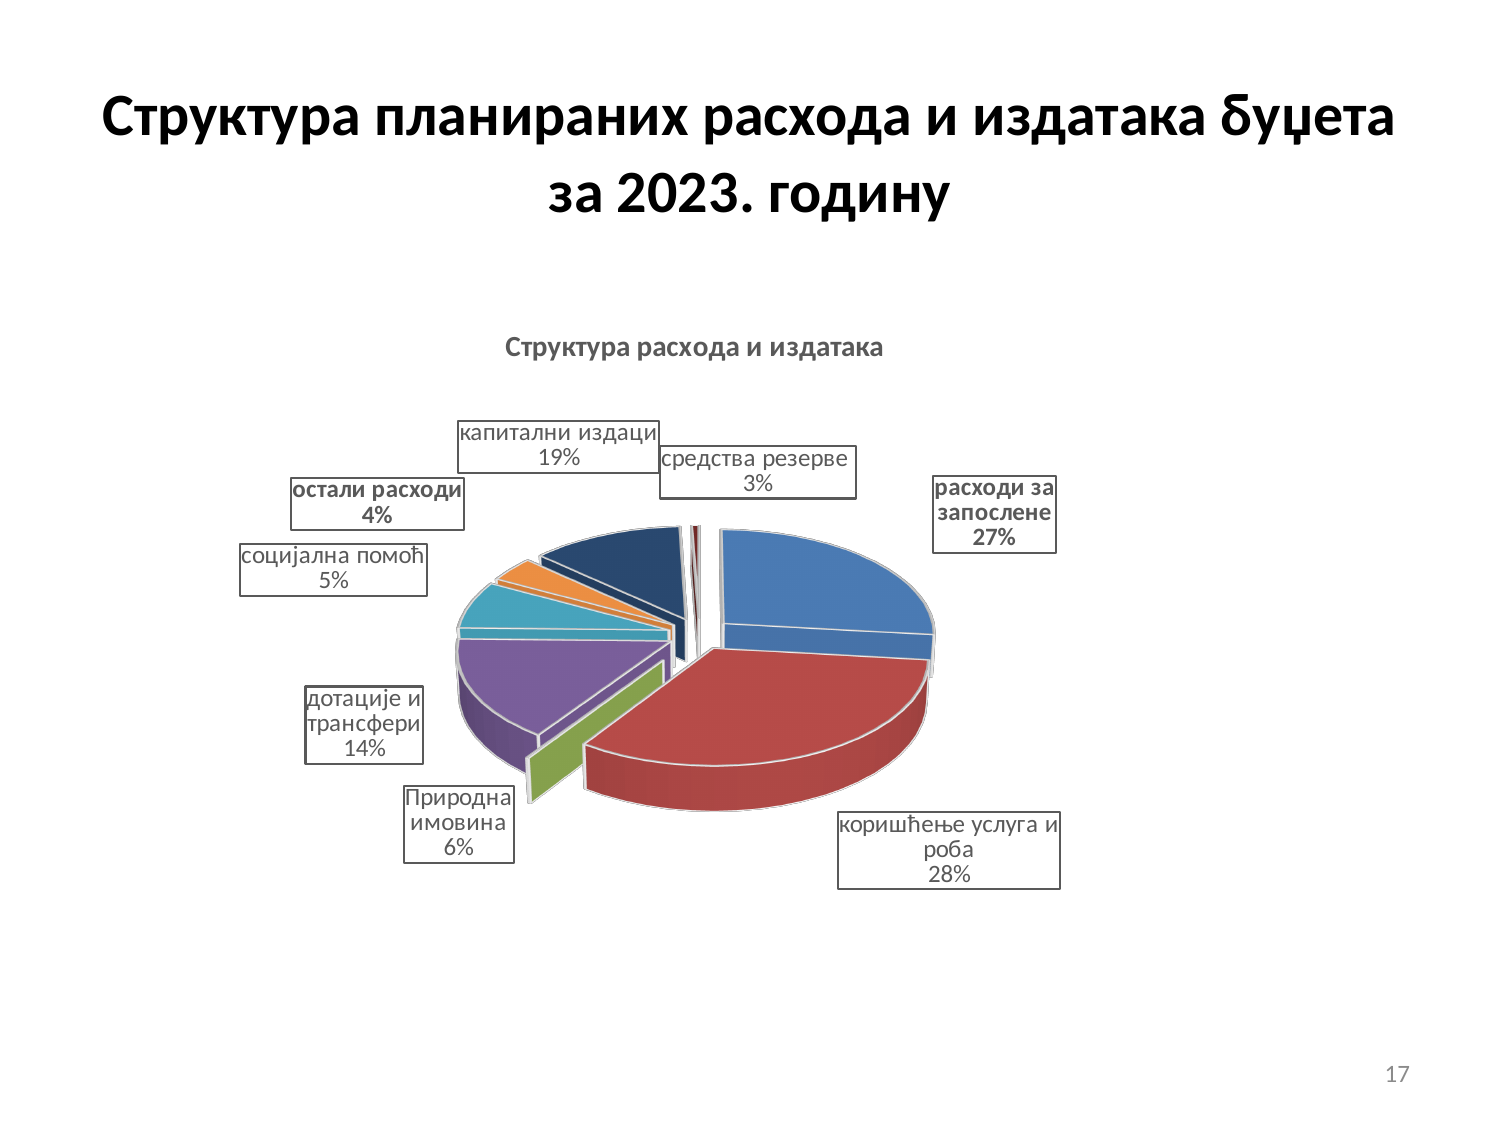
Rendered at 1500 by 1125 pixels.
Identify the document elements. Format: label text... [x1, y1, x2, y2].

chart [187, 304, 1202, 969]
title Структура планираних расхода и издатака буџета за 2023. годину [75, 45, 1425, 233]
slide_number 17 [1074, 1042, 1425, 1103]
